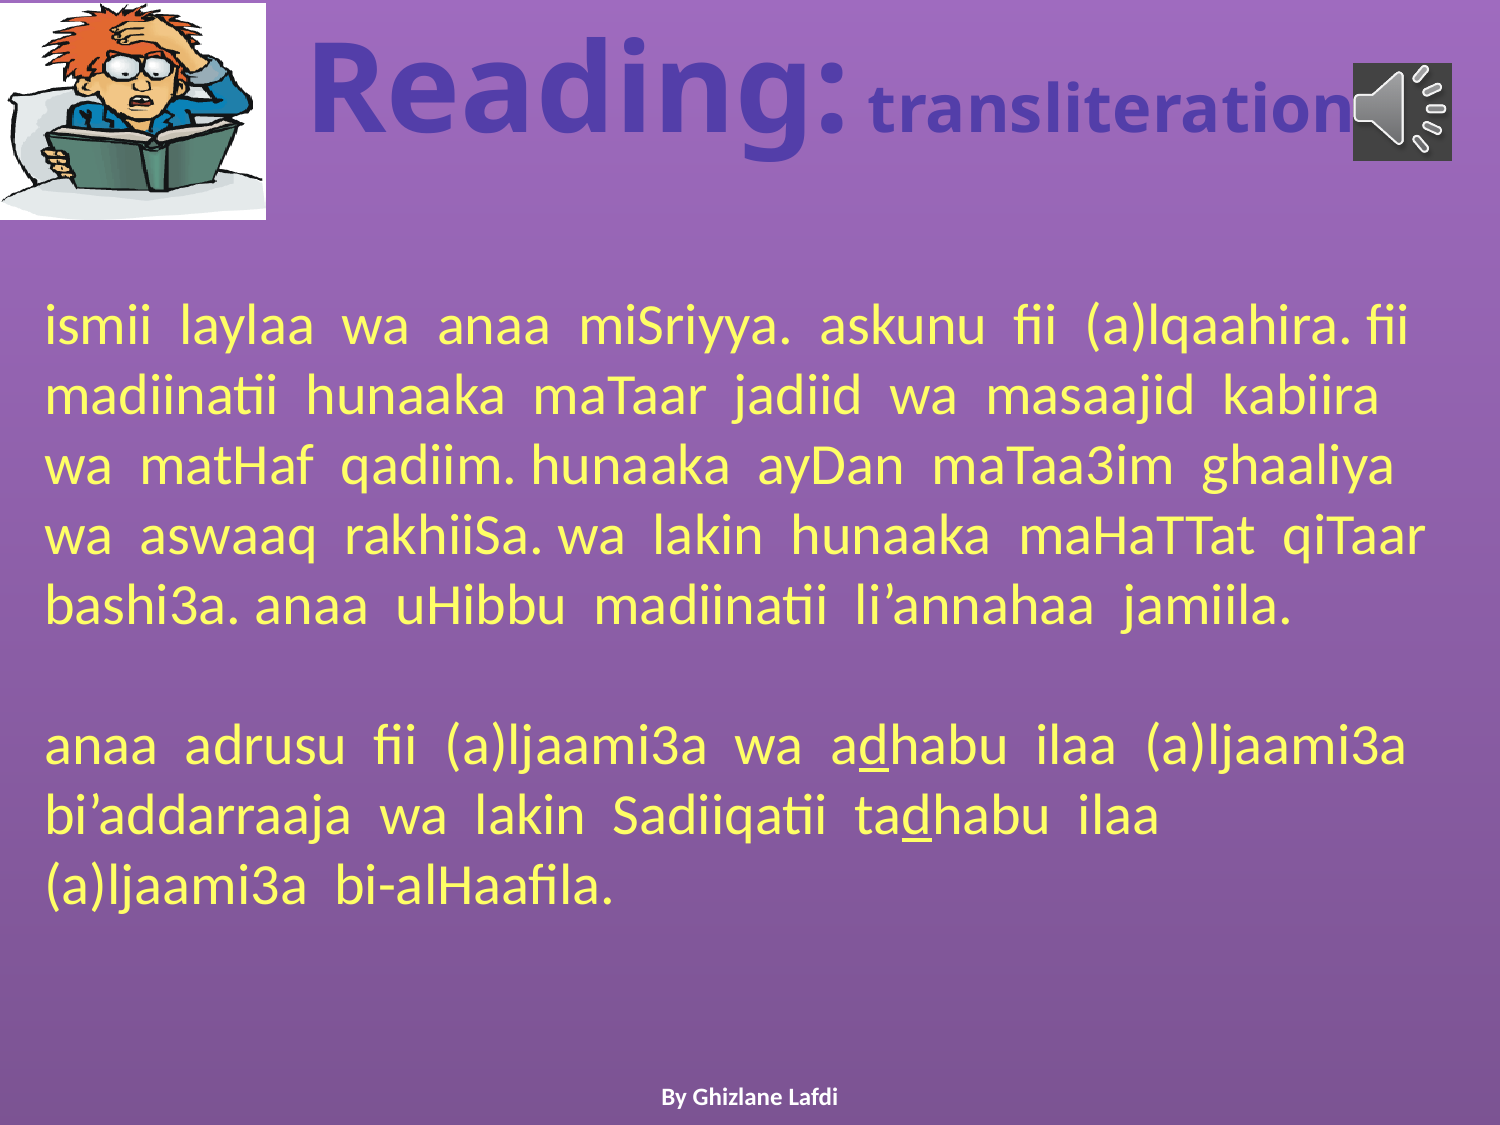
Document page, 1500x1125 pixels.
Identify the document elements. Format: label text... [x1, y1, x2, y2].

text_box [0, 0, 1500, 1125]
text_box By Ghizlane Lafdi [512, 1065, 988, 1125]
text_box ismii laylaa wa anaa miSriyya. askunu fii (a)lqaahira. fii madiinatii hunaaka maTaar jadiid wa masaajid kabiira wa matHaf qadiim. hunaaka ayDan maTaa3im ghaaliya wa aswaaq rakhiiSa. wa lakin hunaaka maHaTTat qiTaar bashi3a. anaa uHibbu madiinatii li’annahaa jamiila. anaa adrusu fii (a)ljaami3a wa adhabu ilaa (a)ljaami3a bi’addarraaja wa lakin Sadiiqatii tadhabu ilaa (a)ljaami3a bi-alHaafila. [29, 278, 1459, 924]
text_box Reading: transliteration [289, 0, 1500, 165]
picture [1352, 61, 1453, 162]
picture [0, 3, 266, 221]
